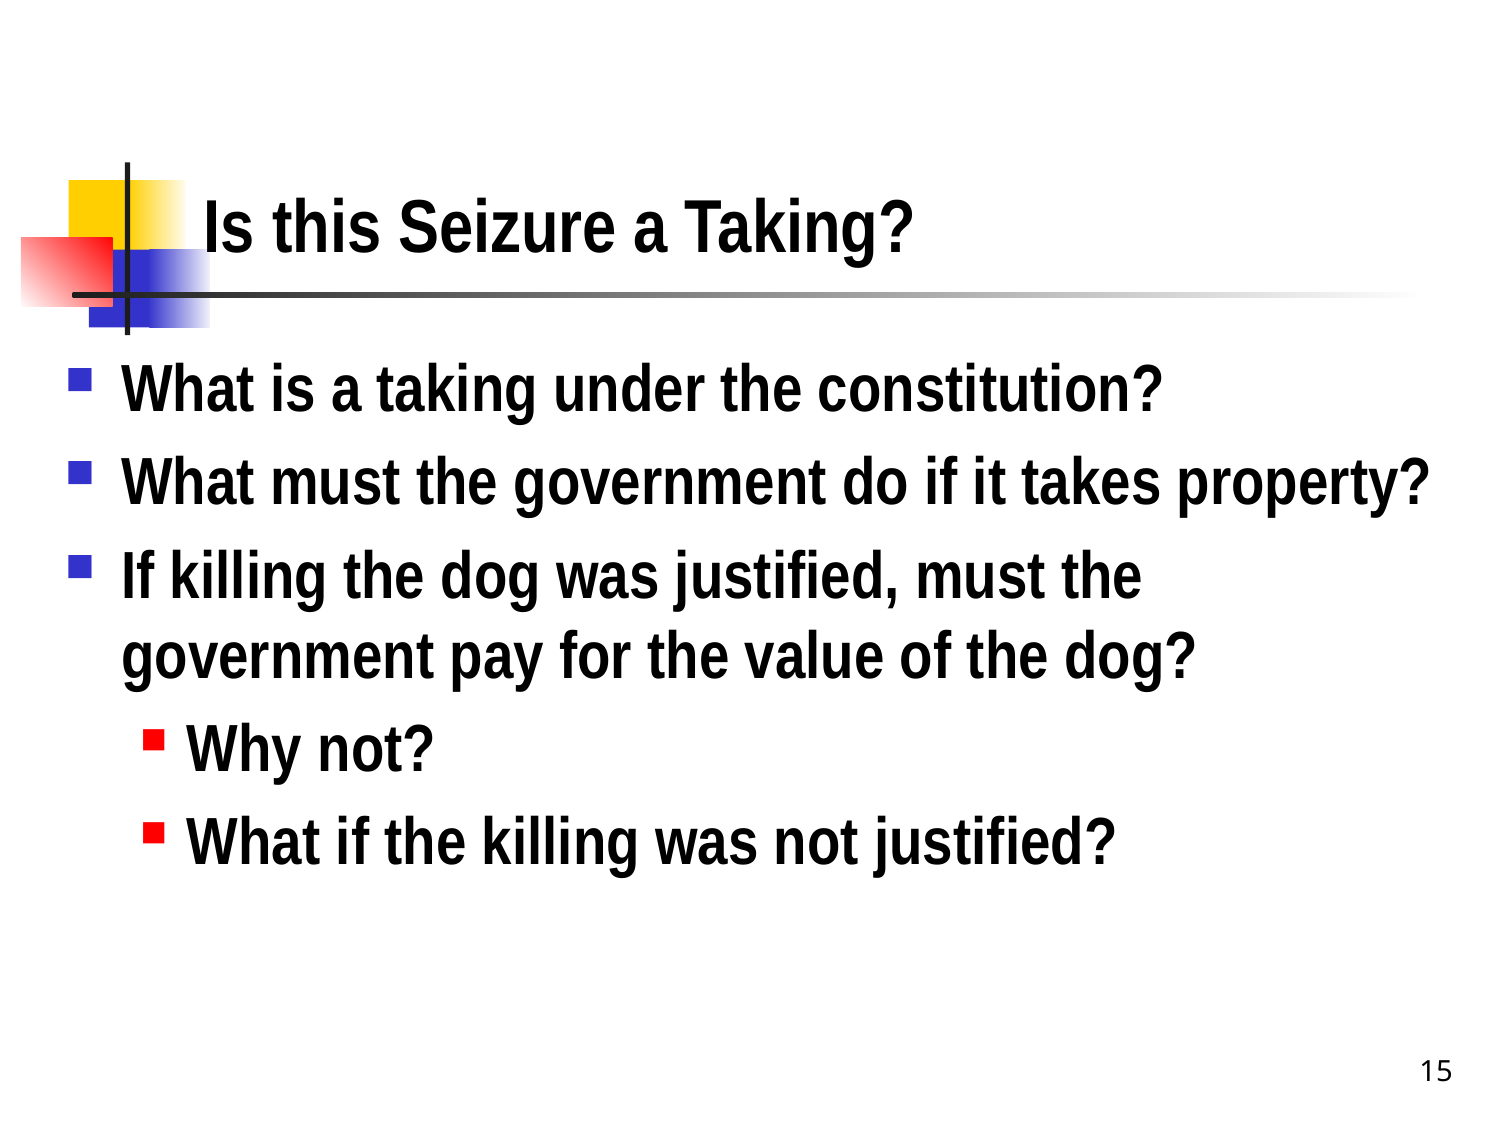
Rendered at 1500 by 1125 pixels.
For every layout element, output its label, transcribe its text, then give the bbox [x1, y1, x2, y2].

title Is this Seizure a Taking? [188, 35, 1468, 275]
slide_number 15 [1155, 1024, 1468, 1100]
list What is a taking under the constitution? What must the government do if it takes property? If killing the dog was justified, must the government pay for the value of the dog? Why not? What if the killing was not justified? [50, 337, 1450, 1075]
